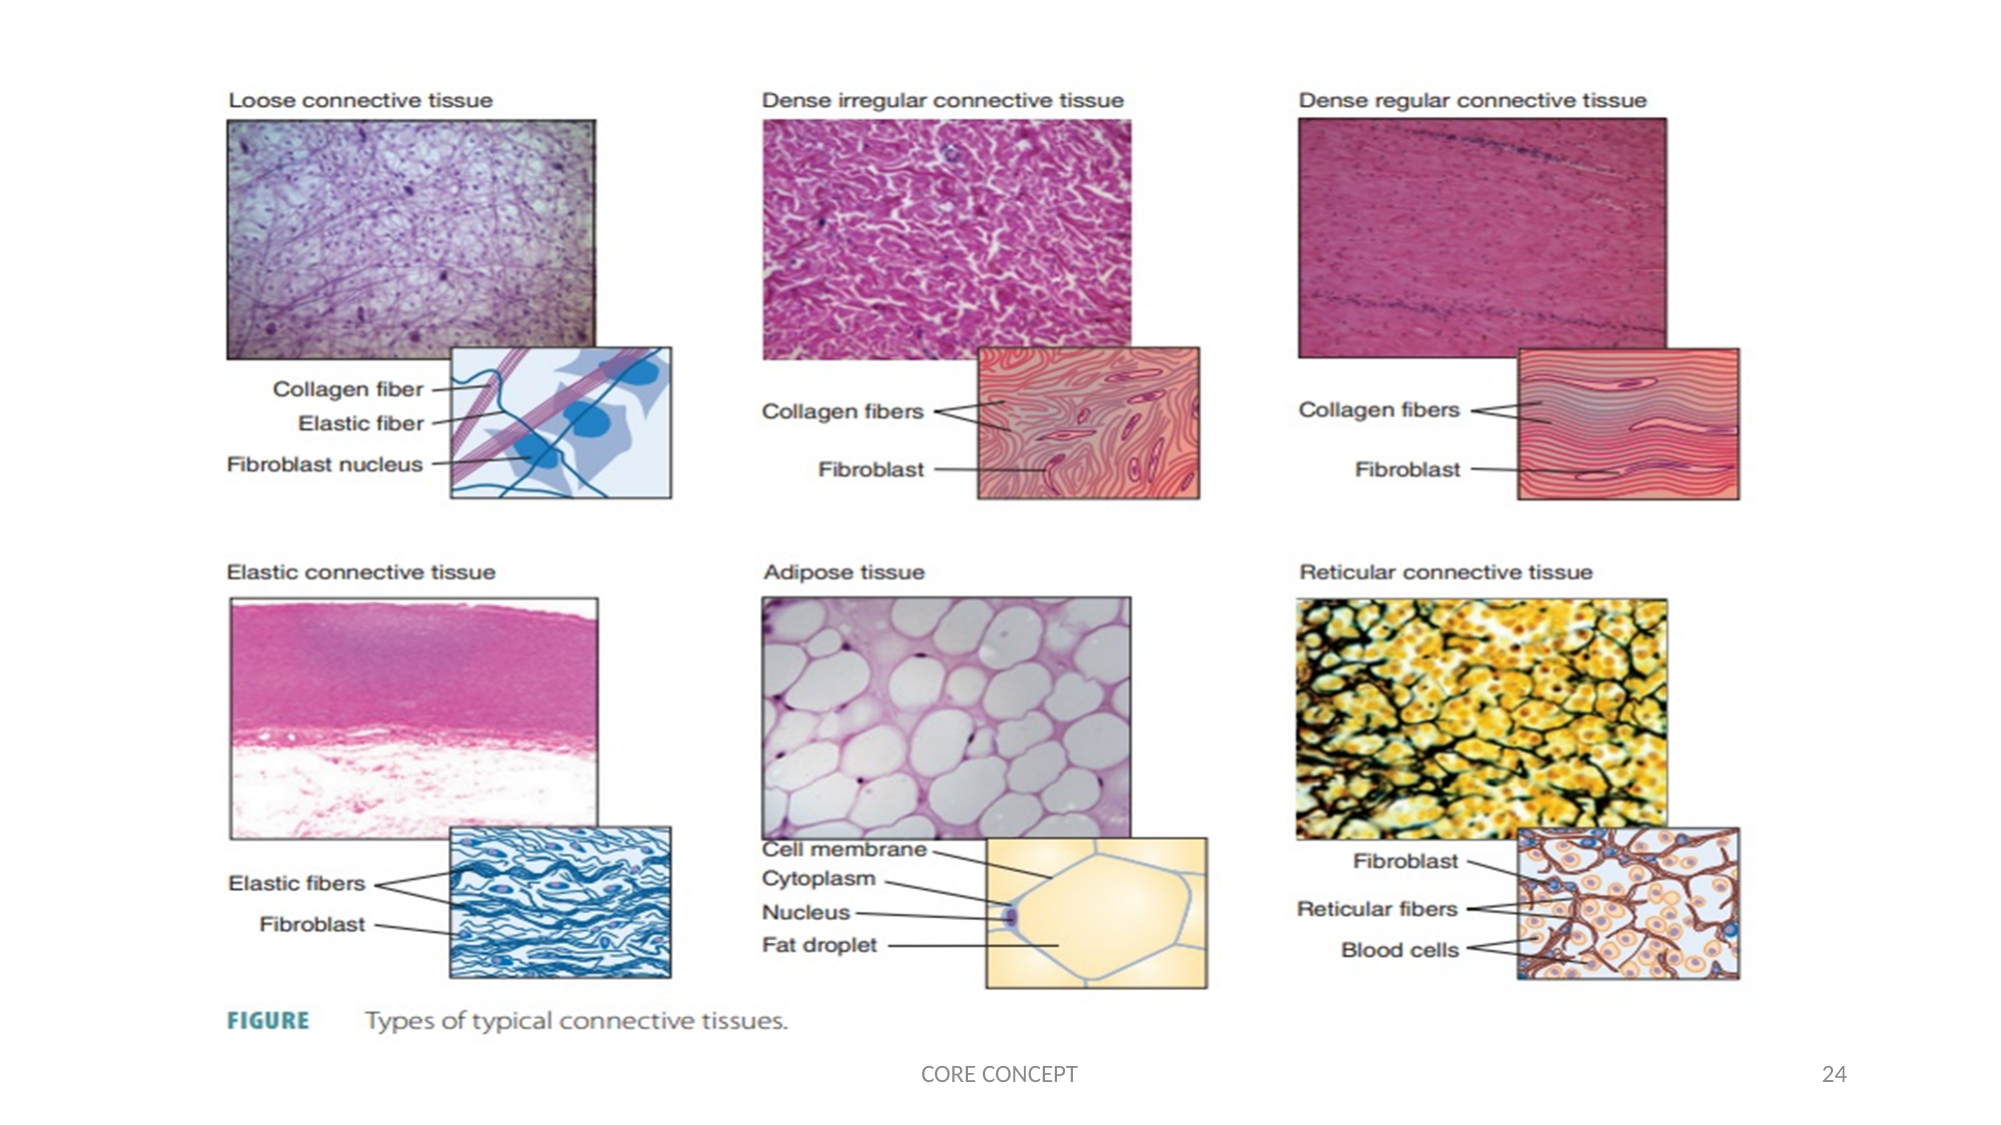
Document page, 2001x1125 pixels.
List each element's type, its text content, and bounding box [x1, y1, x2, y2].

slide_number 24 [1412, 1042, 1863, 1103]
picture [189, 73, 1810, 1051]
footer CORE CONCEPT [662, 1051, 1338, 1103]
